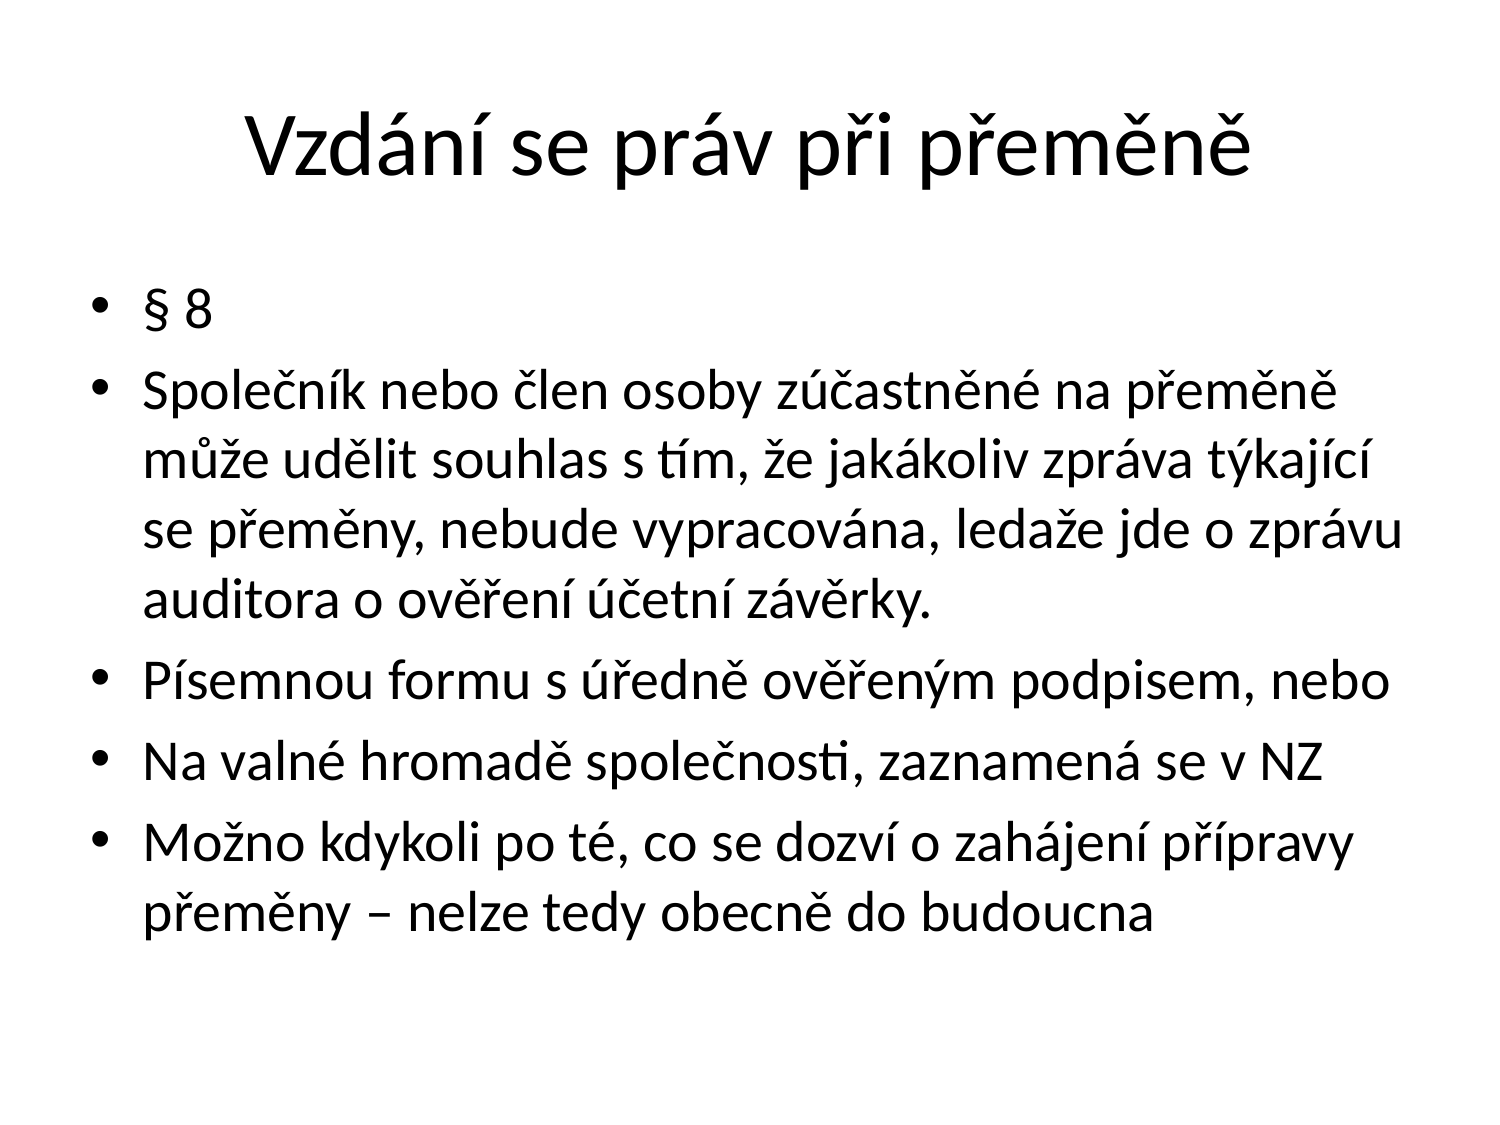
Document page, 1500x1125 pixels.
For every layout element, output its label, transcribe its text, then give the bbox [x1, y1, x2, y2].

title Vzdání se práv při přeměně [75, 45, 1425, 233]
list § 8 Společník nebo člen osoby zúčastněné na přeměně může udělit souhlas s tím, že jakákoliv zpráva týkající se přeměny, nebude vypracována, ledaže jde o zprávu auditora o ověření účetní závěrky. Písemnou formu s úředně ověřeným podpisem, nebo Na valné hromadě společnosti, zaznamená se v NZ Možno kdykoli po té, co se dozví o zahájení přípravy přeměny – nelze tedy obecně do budoucna [75, 262, 1425, 1125]
